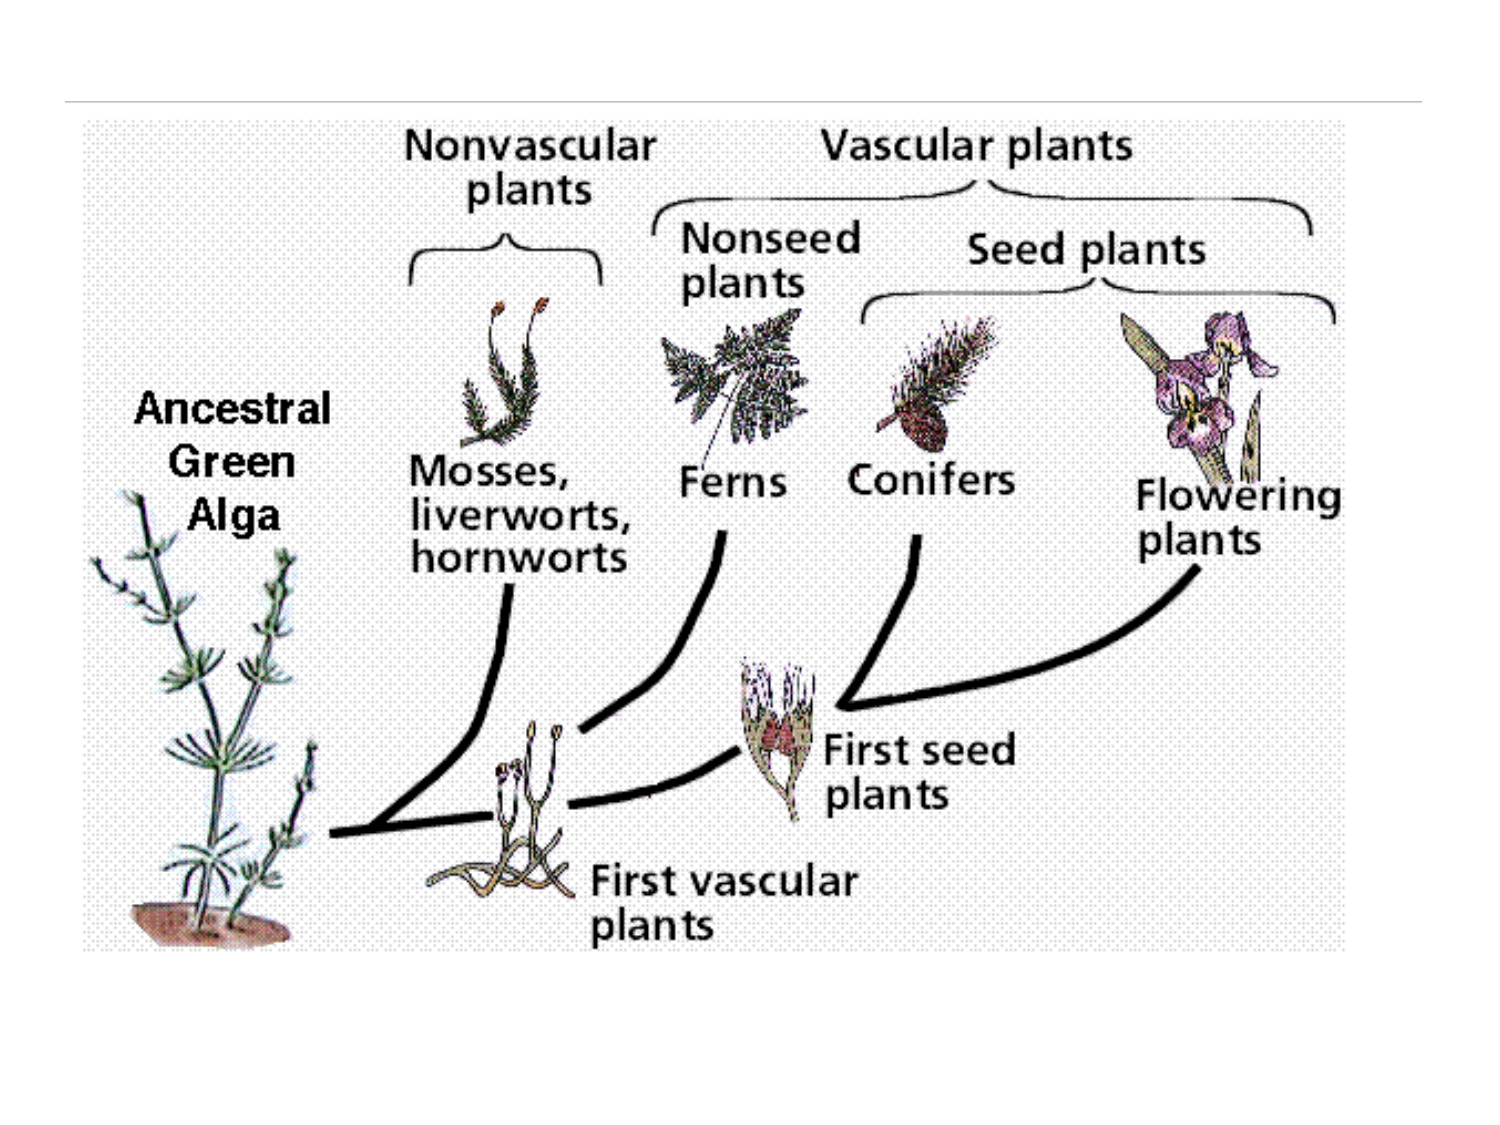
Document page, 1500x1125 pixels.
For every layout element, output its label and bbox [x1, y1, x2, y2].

picture [64, 101, 1423, 988]
